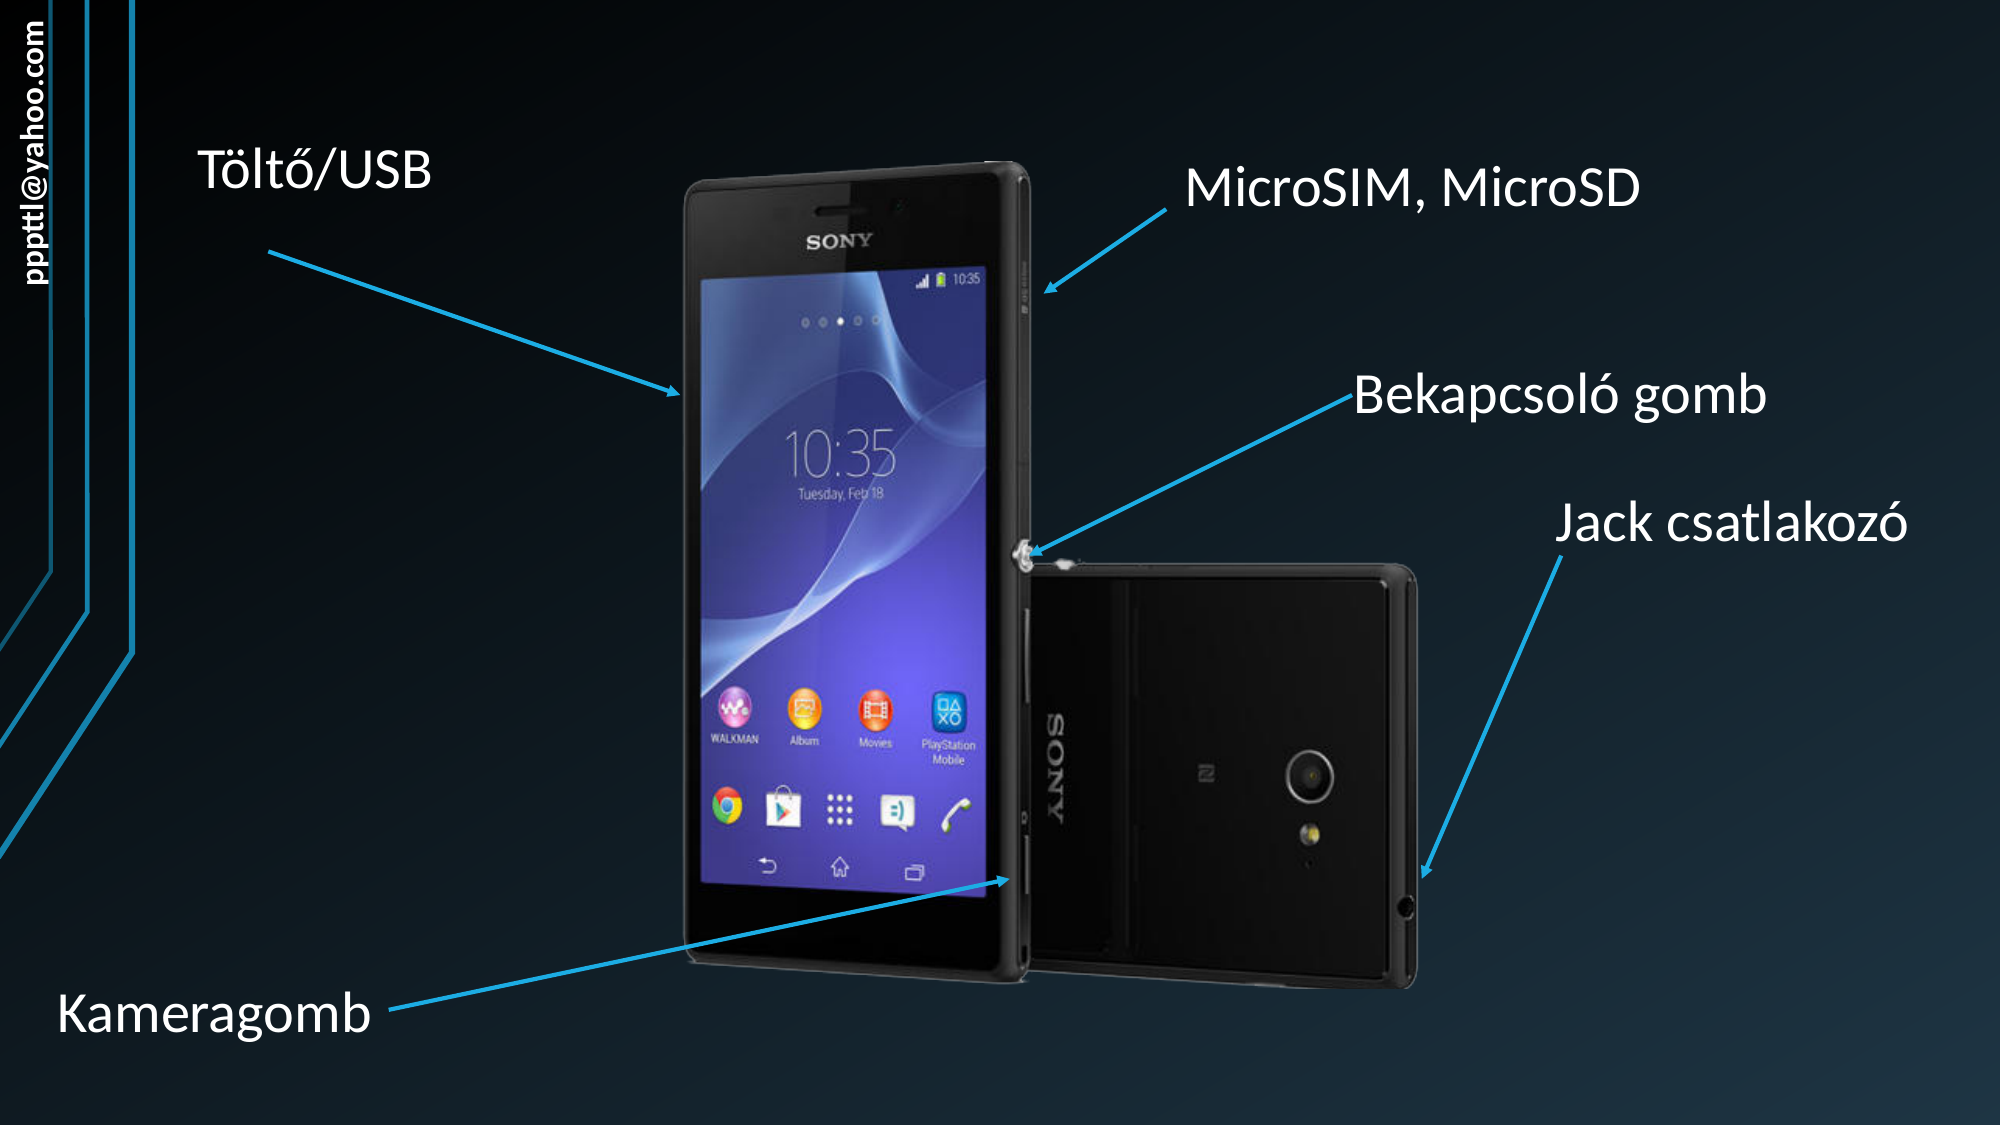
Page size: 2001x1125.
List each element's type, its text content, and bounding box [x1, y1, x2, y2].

text_box Jack csatlakozó [1639, 475, 1925, 561]
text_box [1421, 555, 1562, 880]
text_box Kameragomb [42, 966, 387, 1052]
text_box MicroSIM, MicroSD [1169, 140, 1657, 225]
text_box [1028, 394, 1353, 556]
text_box Töltő/USB [183, 122, 449, 208]
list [388, 161, 1632, 989]
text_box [267, 251, 681, 396]
footer pppttl@yahoo.com [0, 0, 60, 323]
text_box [388, 878, 1011, 1010]
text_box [1043, 208, 1167, 294]
text_box Bekapcsoló gomb [1639, 348, 1784, 433]
